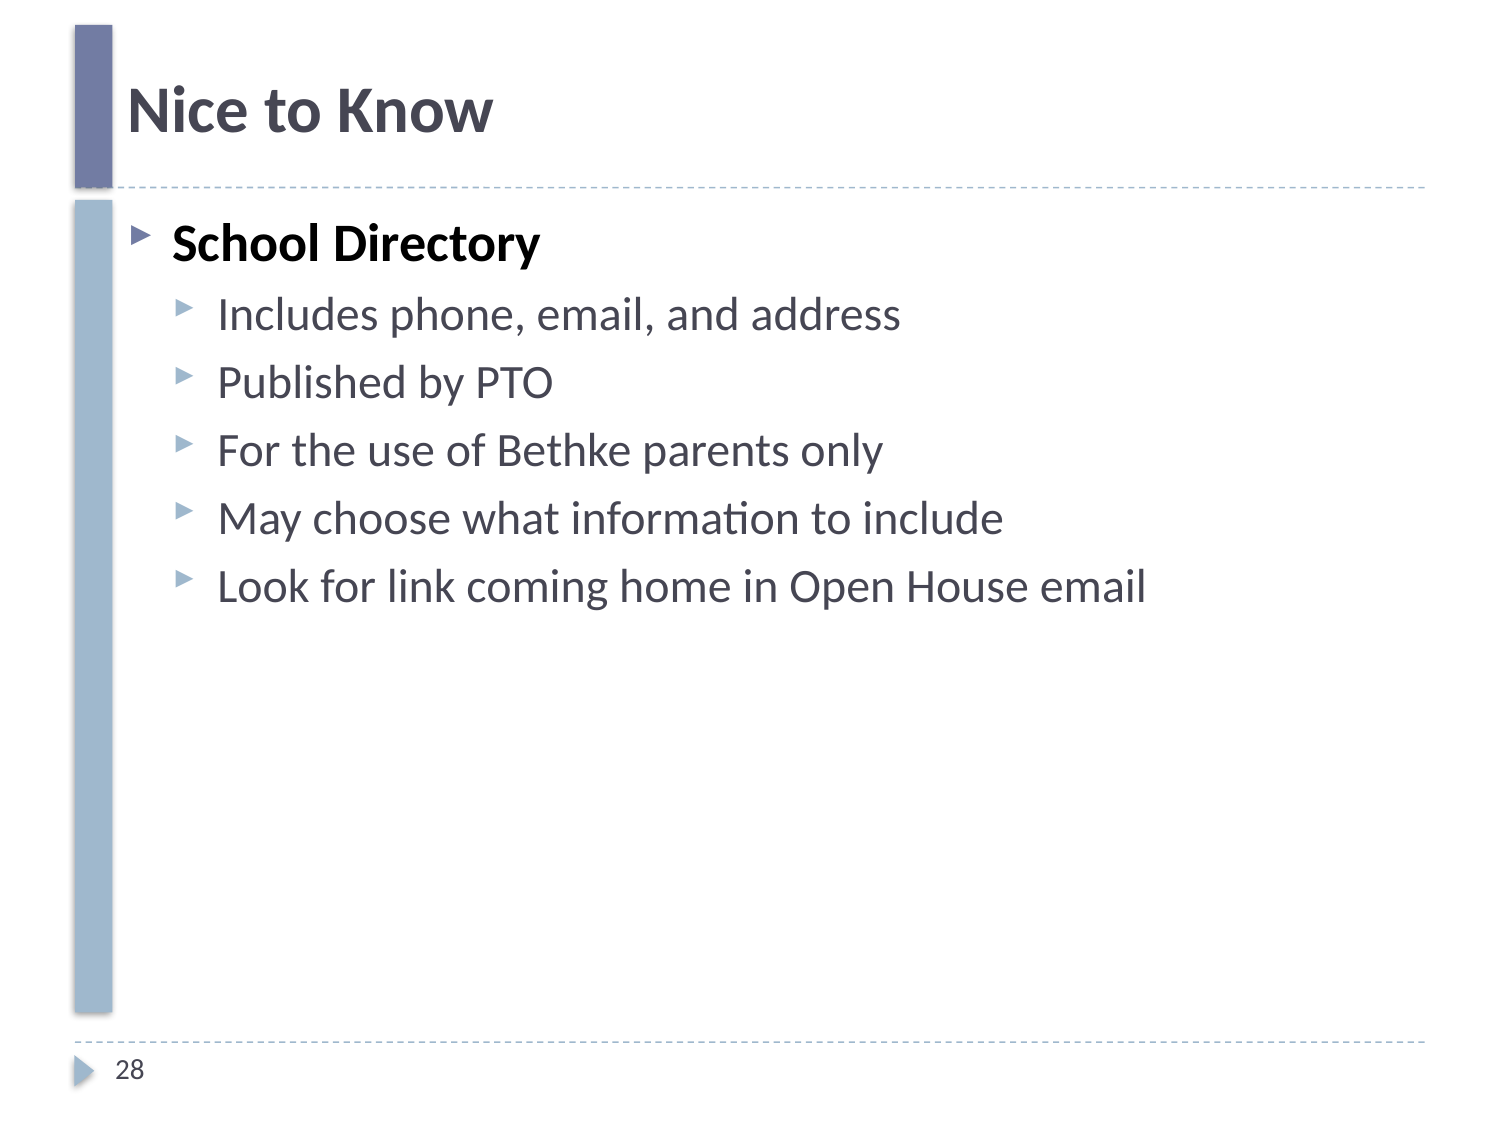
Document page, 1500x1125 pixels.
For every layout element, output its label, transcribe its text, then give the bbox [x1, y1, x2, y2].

list School Directory Includes phone, email, and address Published by PTO For the use of Bethke parents only May choose what information to include Look for link coming home in Open House email [112, 200, 1425, 1010]
slide_number 28 [100, 1042, 426, 1103]
title Nice to Know [112, 24, 1425, 188]
